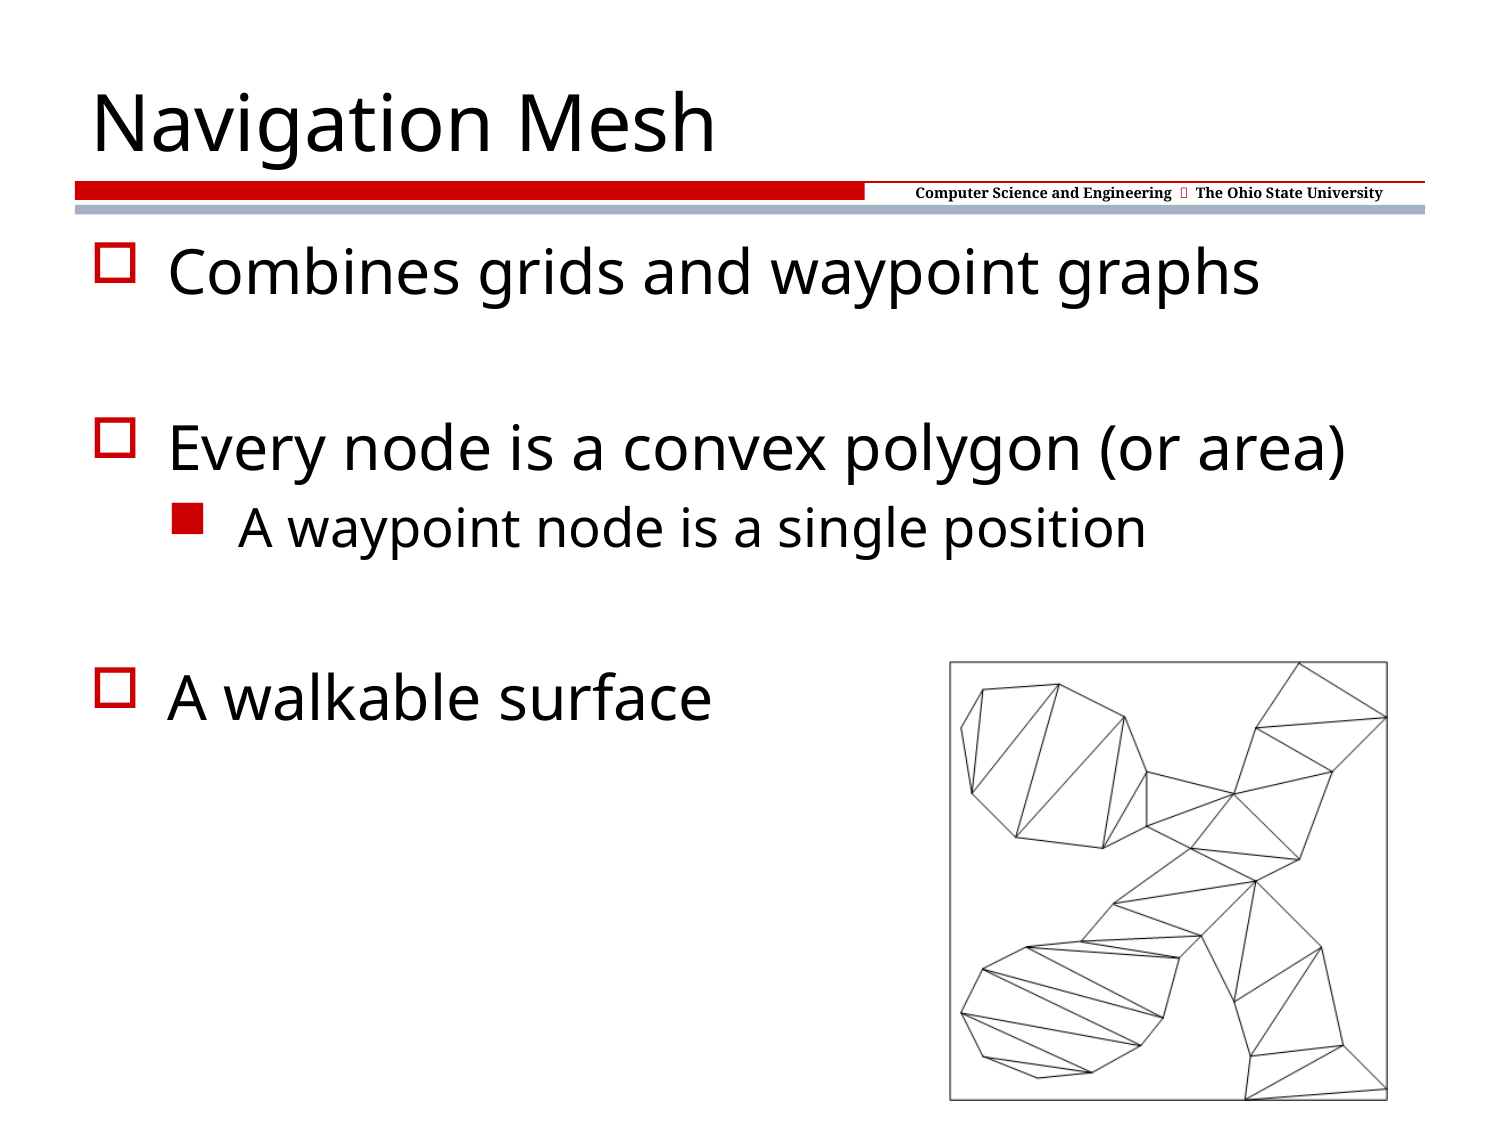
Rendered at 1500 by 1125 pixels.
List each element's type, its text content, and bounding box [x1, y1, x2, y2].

picture [948, 661, 1388, 1101]
list Combines grids and waypoint graphs Every node is a convex polygon (or area) A waypoint node is a single position A walkable surface [75, 224, 1425, 1088]
title Navigation Mesh [75, 37, 1425, 175]
